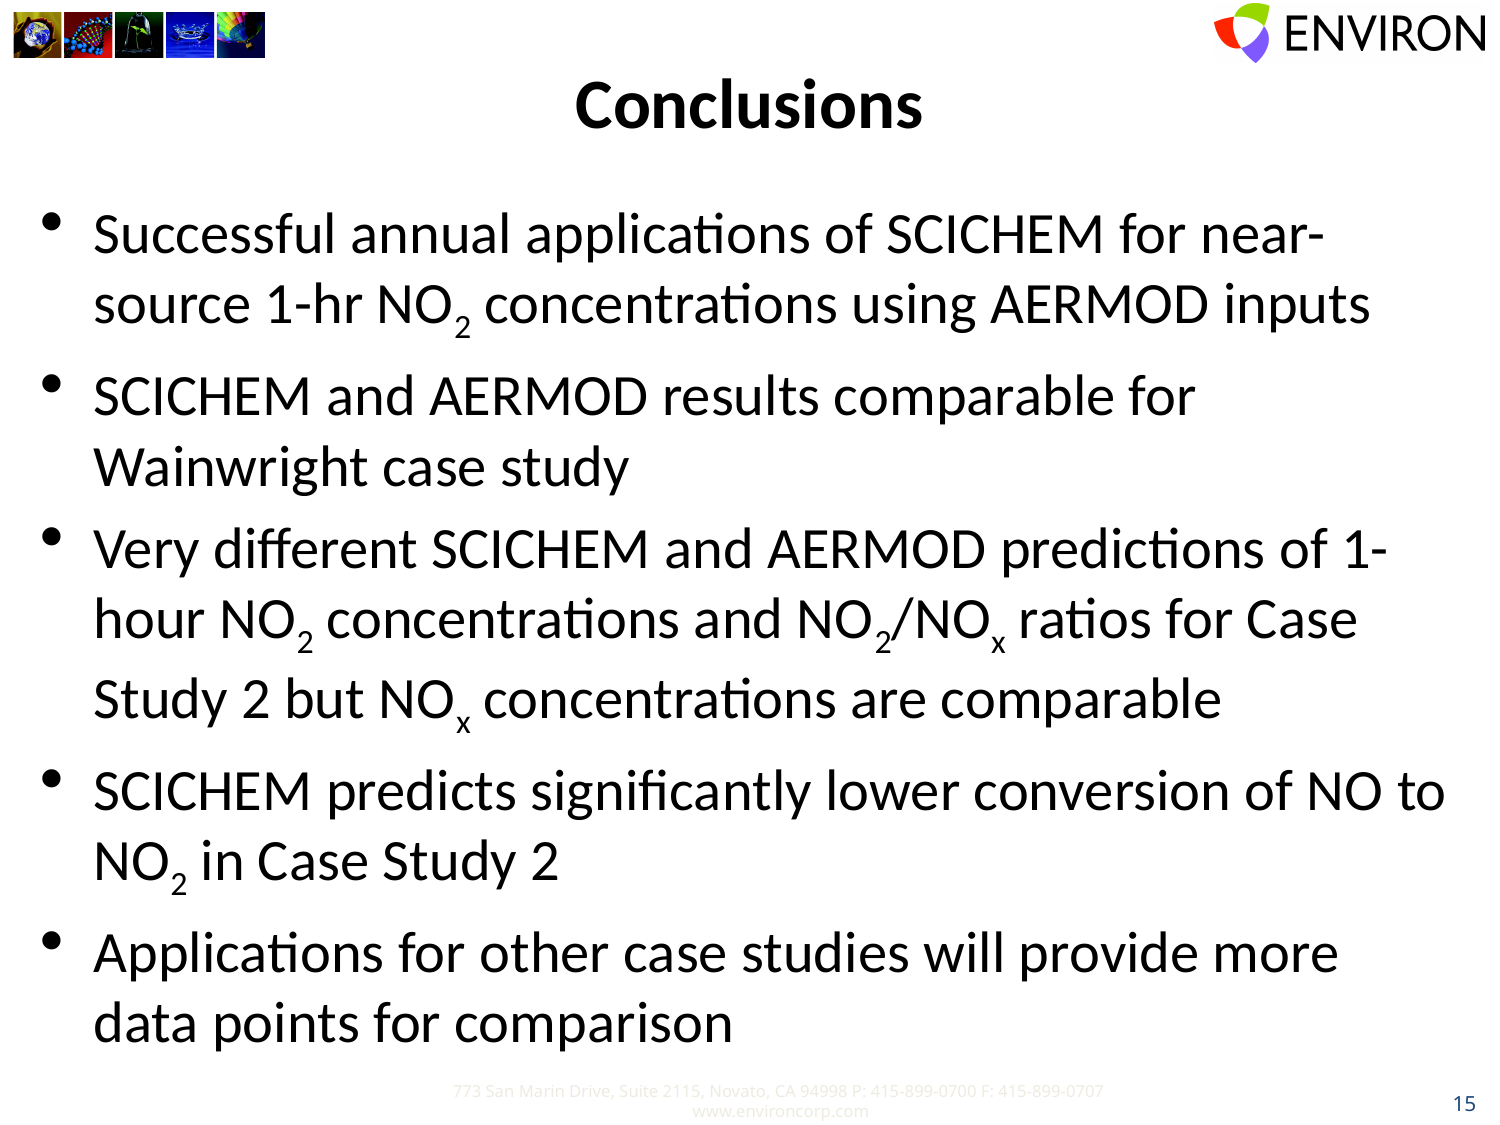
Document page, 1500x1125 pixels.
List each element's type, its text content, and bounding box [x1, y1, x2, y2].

title Conclusions [24, 57, 1476, 188]
slide_number 15 [1324, 1083, 1492, 1125]
picture [13, 12, 265, 58]
picture [1214, 3, 1485, 63]
text_box Successful annual applications of SCICHEM for near-source 1-hr NO2 concentrations using AERMOD inputs SCICHEM and AERMOD results comparable for Wainwright case study Very different SCICHEM and AERMOD predictions of 1-hour NO2 concentrations and NO2/NOx ratios for Case Study 2 but NOx concentrations are comparable SCICHEM predicts significantly lower conversion of NO to NO2 in Case Study 2 Applications for other case studies will provide more data points for comparison [24, 187, 1475, 1075]
